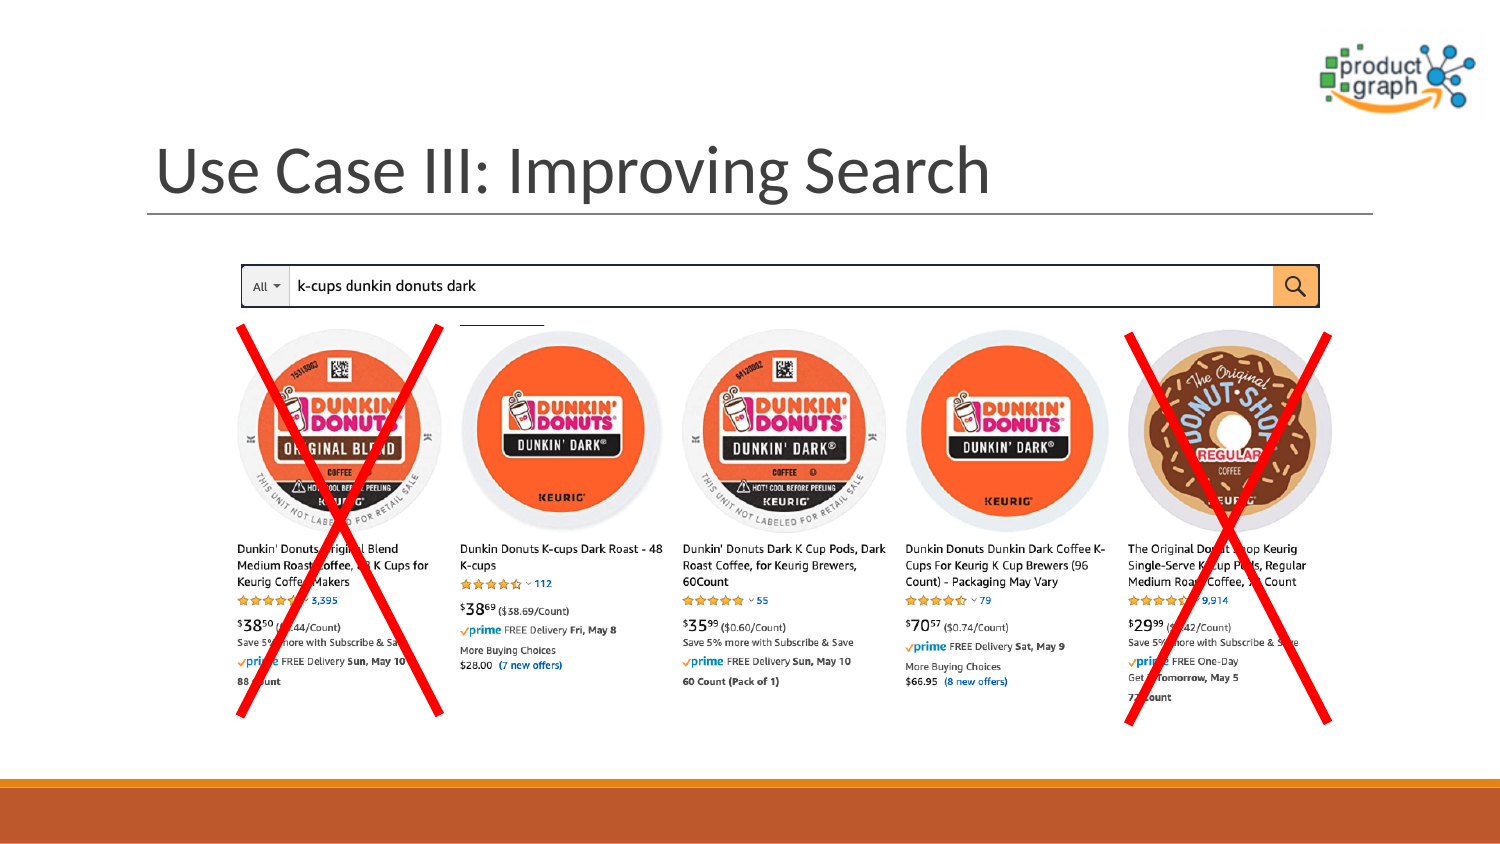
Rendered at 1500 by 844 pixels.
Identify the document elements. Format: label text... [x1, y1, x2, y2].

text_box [239, 325, 440, 717]
picture [230, 325, 239, 709]
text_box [1127, 333, 1329, 725]
picture [440, 325, 1341, 709]
title Use Case III: Improving Search [143, 35, 1484, 214]
picture [241, 264, 1320, 309]
picture [1310, 27, 1485, 124]
